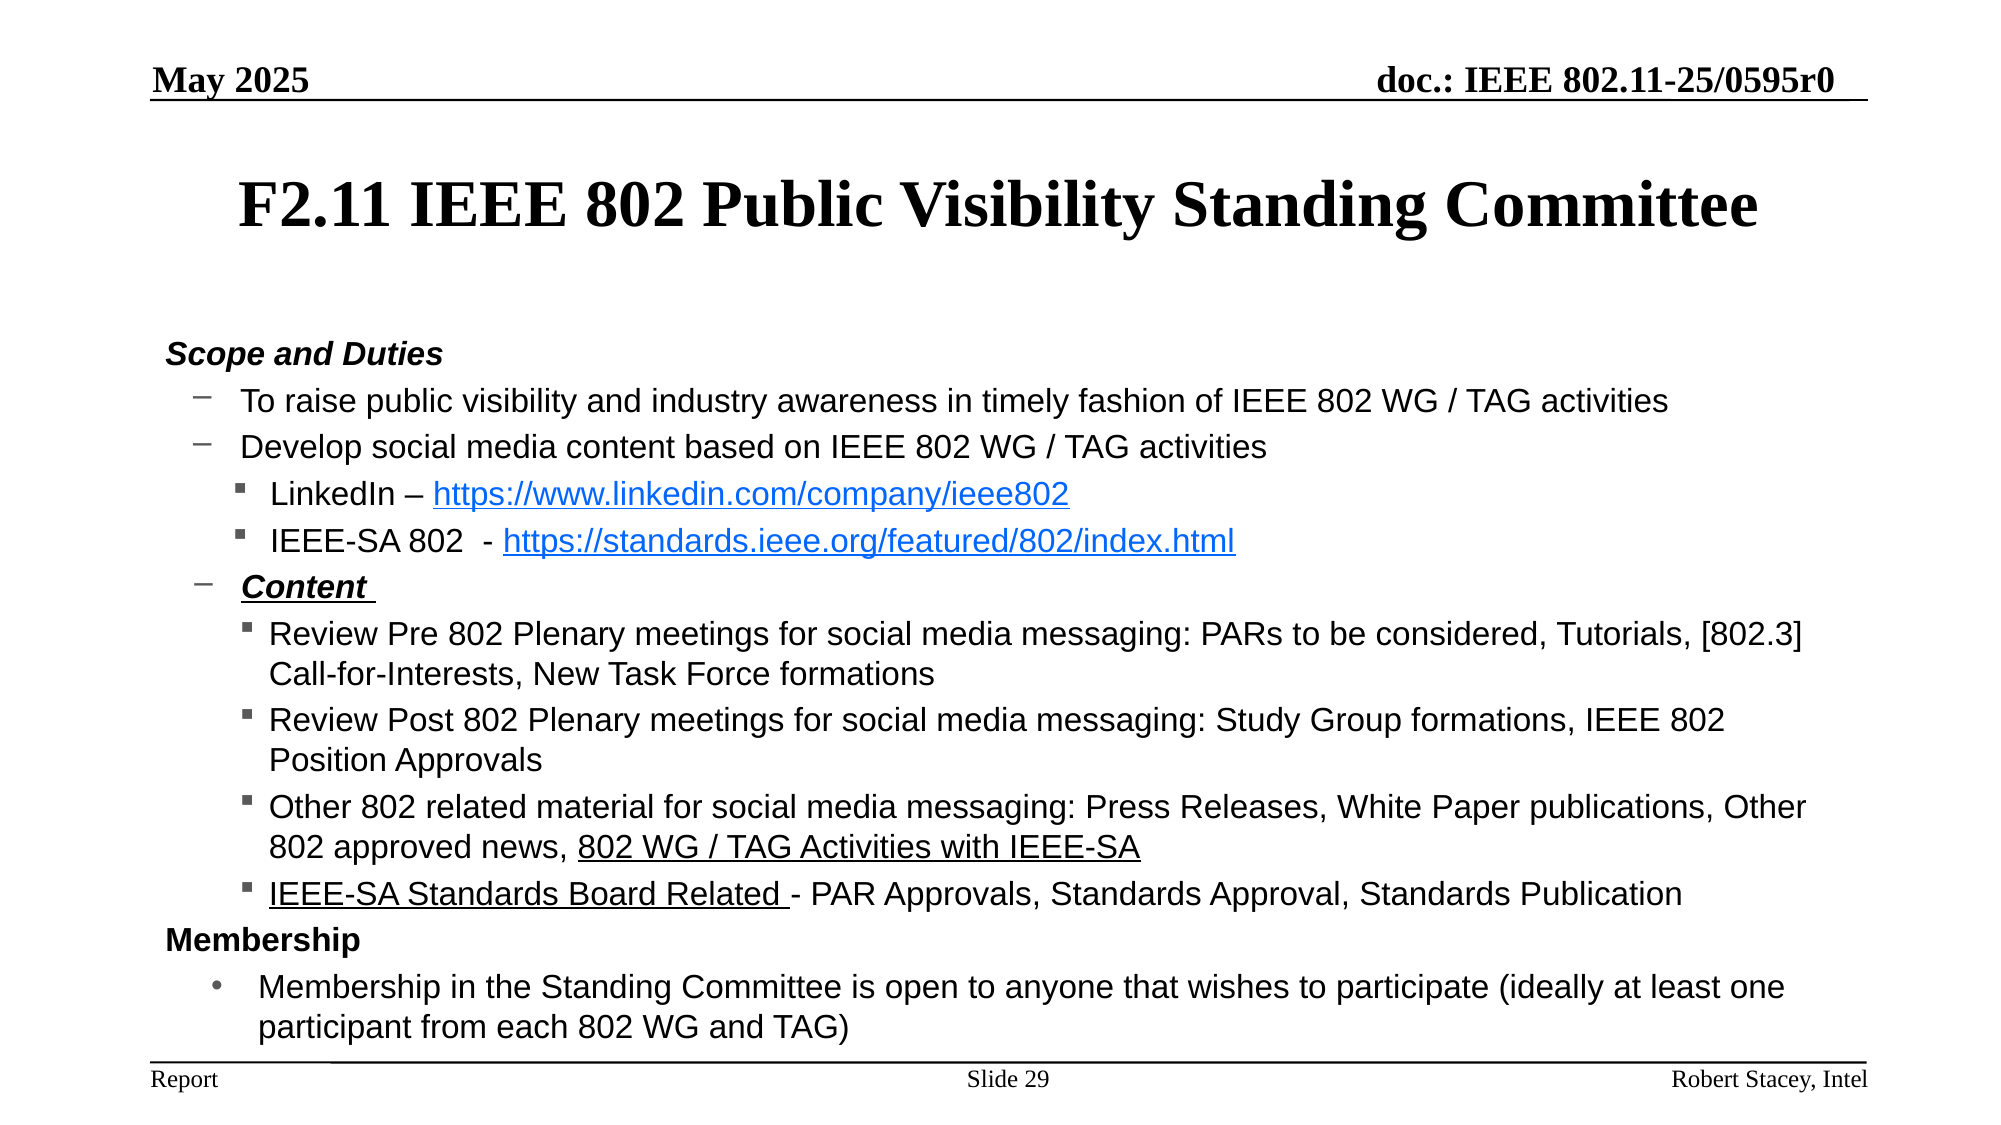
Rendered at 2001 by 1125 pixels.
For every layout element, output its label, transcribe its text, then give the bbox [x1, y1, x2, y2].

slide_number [152, 54, 373, 101]
slide_number Slide 29 [964, 1063, 1053, 1093]
title F2.11 IEEE 802 Public Visibility Standing Committee [150, 112, 1850, 288]
footer Robert Stacey, Intel [1513, 1061, 1869, 1093]
list Scope and Duties To raise public visibility and industry awareness in timely fashion of IEEE 802 WG / TAG activities Develop social media content based on IEEE 802 WG / TAG activities LinkedIn – https://www.linkedin.com/company/ieee802 IEEE-SA 802 - https://standards.ieee.org/featured/802/index.html Content Review Pre 802 Plenary meetings for social media messaging: PARs to be considered, Tutorials, [802.3] Call-for-Interests, New Task Force formations Review Post 802 Plenary meetings for social media messaging: Study Group formations, IEEE 802 Position Approvals Other 802 related material for social media messaging: Press Releases, White Paper publications, Other 802 approved news, 802 WG / TAG Activities with IEEE-SA IEEE-SA Standards Board Related - PAR Approvals, Standards Approval, Standards Publication Membership Membership in the Standing Committee is open to anyone that wishes to participate (ideally at least one participant from each 802 WG and TAG) [150, 324, 1850, 1063]
